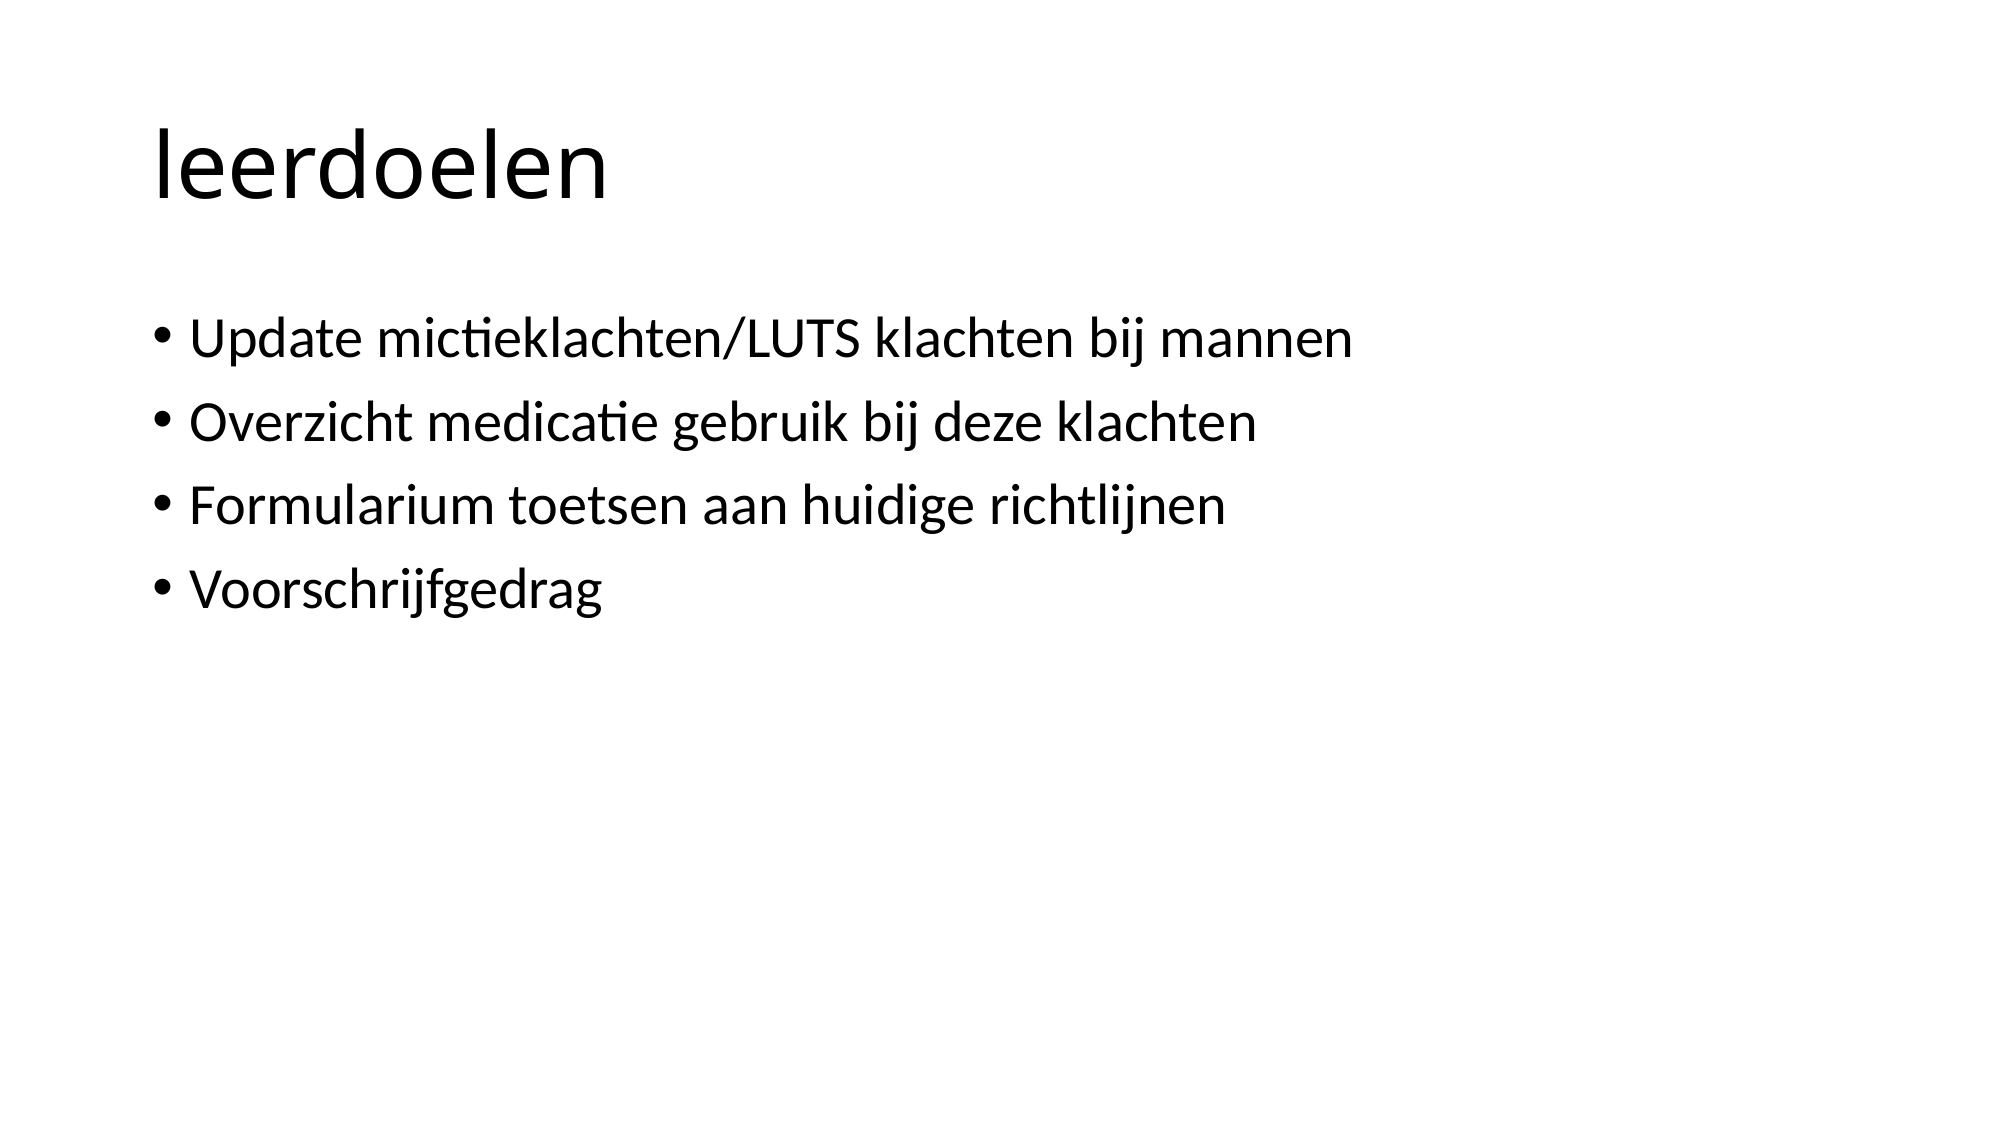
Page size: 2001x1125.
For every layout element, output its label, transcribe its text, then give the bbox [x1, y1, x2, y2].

list Update mictieklachten/LUTS klachten bij mannen Overzicht medicatie gebruik bij deze klachten Formularium toetsen aan huidige richtlijnen Voorschrijfgedrag [137, 299, 1863, 1014]
title leerdoelen [137, 59, 1863, 278]
